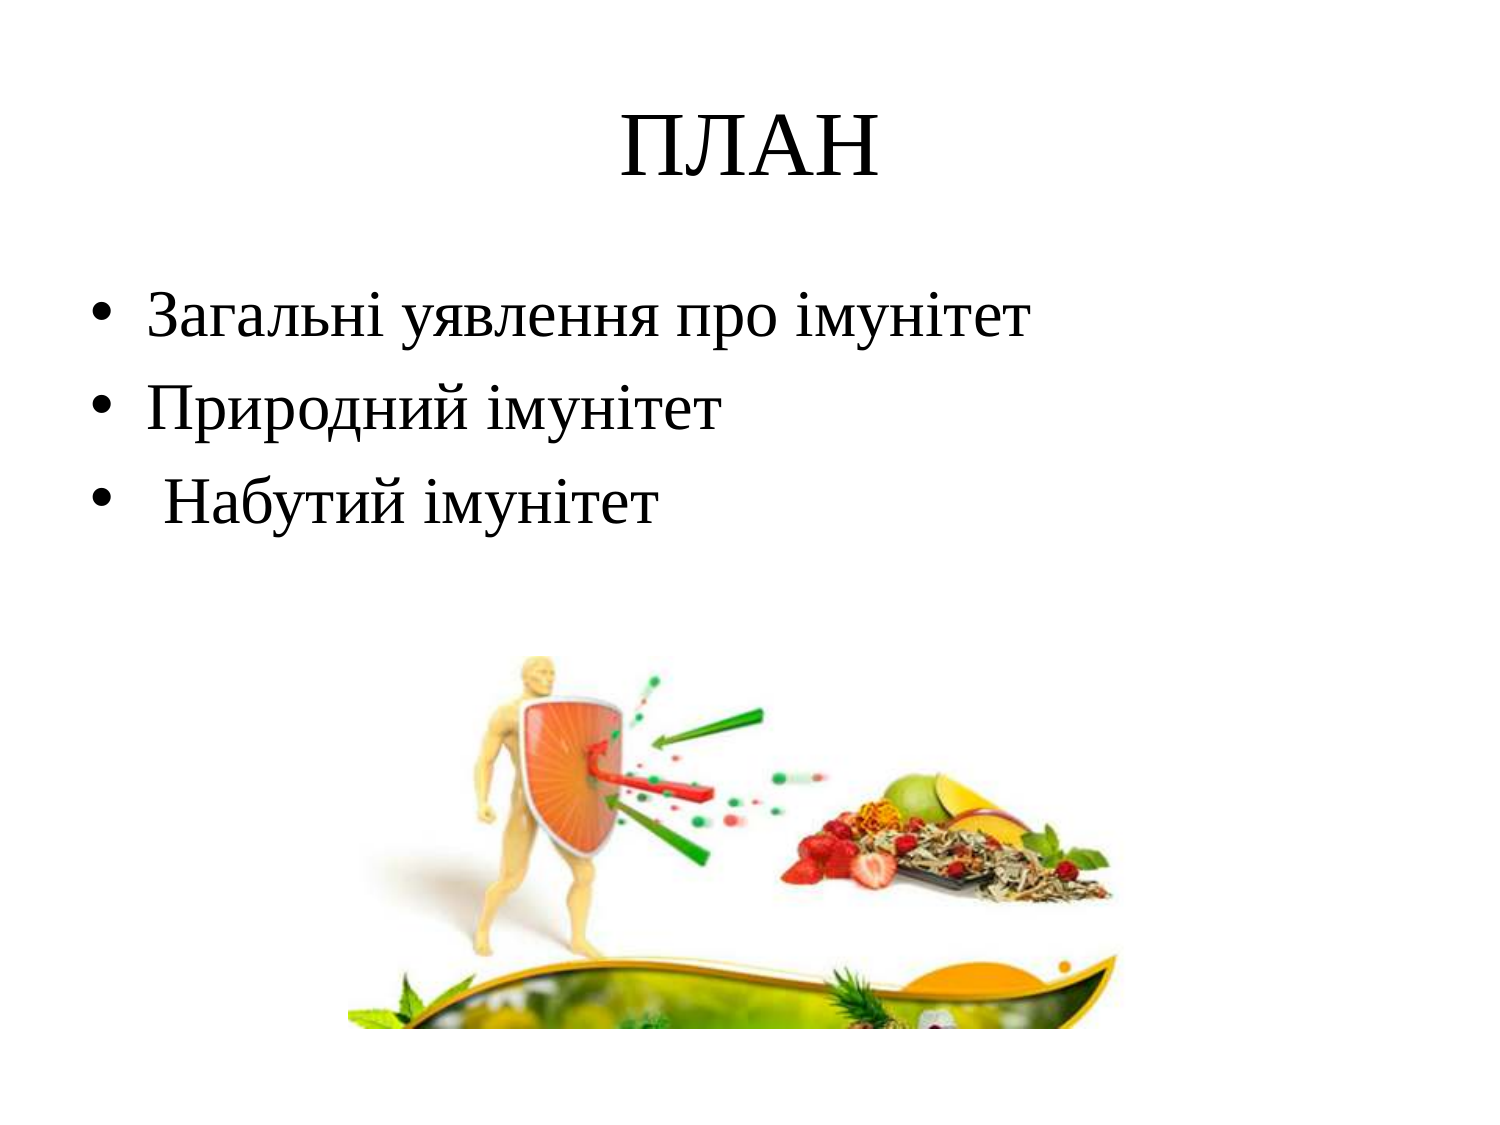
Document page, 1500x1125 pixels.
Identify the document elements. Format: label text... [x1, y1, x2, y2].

title ПЛАН [75, 45, 1425, 233]
list Загальні уявлення про імунітет Природний імунітет Набутий імунітет [75, 262, 1425, 1005]
picture [348, 656, 1130, 1030]
